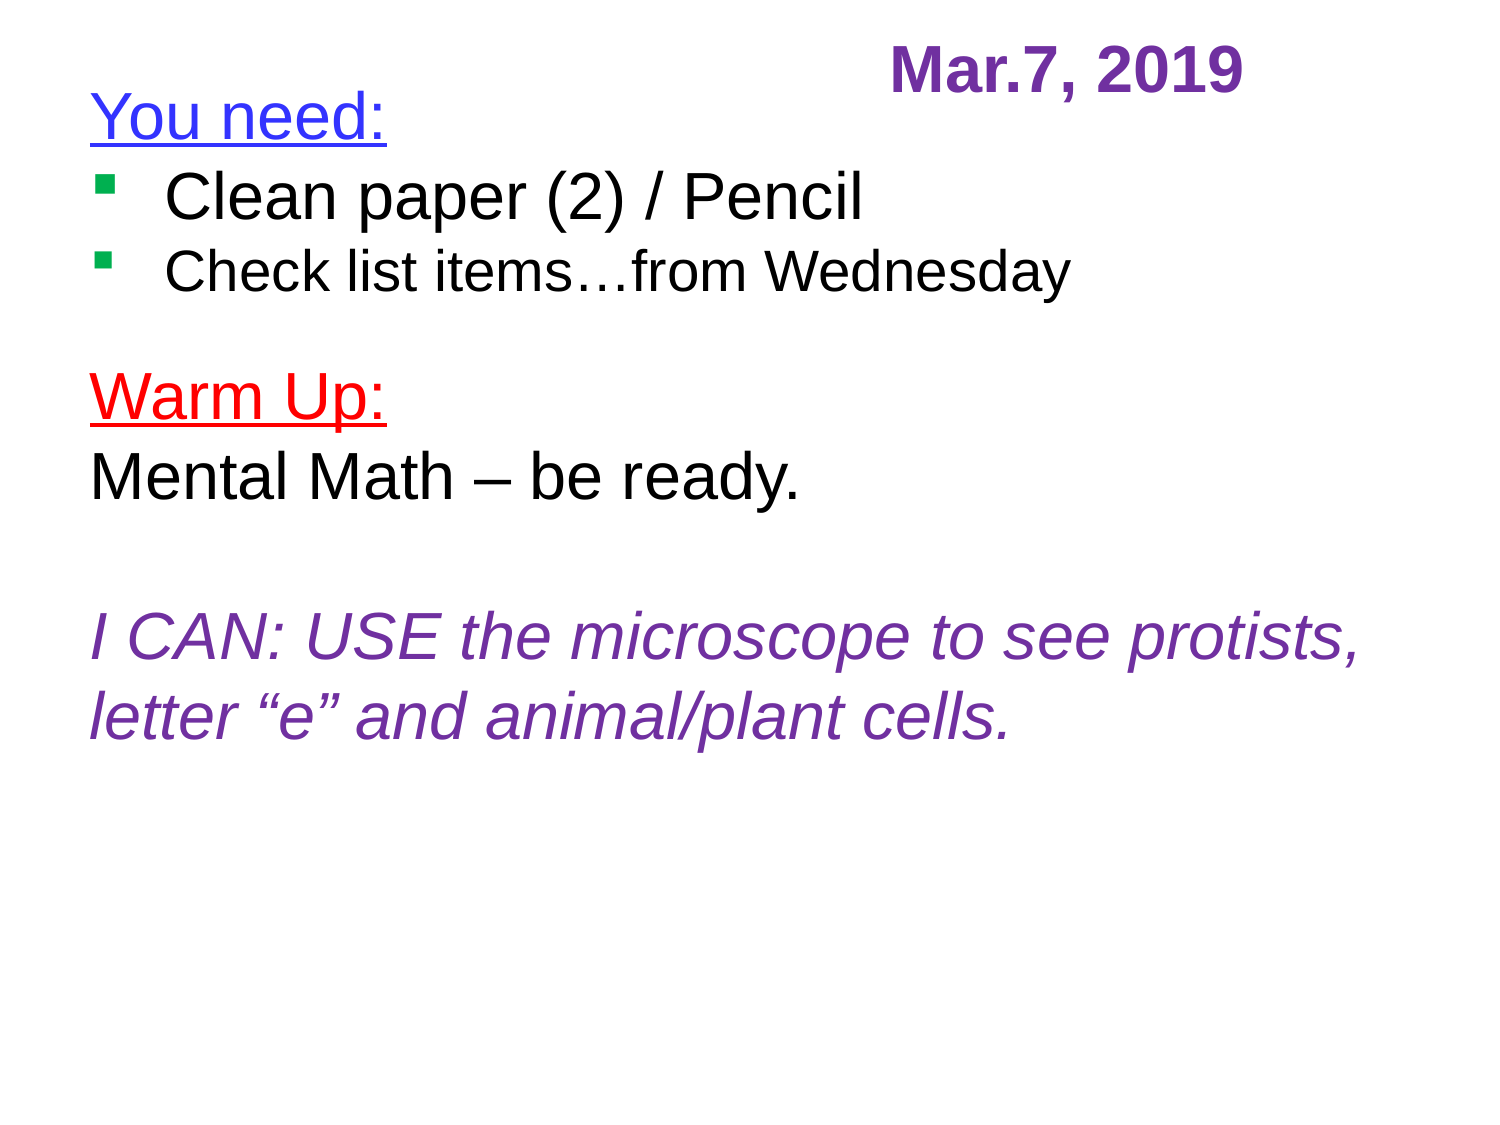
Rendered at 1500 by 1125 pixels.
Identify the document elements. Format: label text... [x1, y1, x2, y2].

text_box Mar.7, 2019 [875, 18, 1425, 114]
text_box You need: Clean paper (2) / Pencil Check list items…from Wednesday Warm Up: Mental Math – be ready. I CAN: USE the microscope to see protists, letter “e” and animal/plant cells. [74, 65, 1425, 840]
